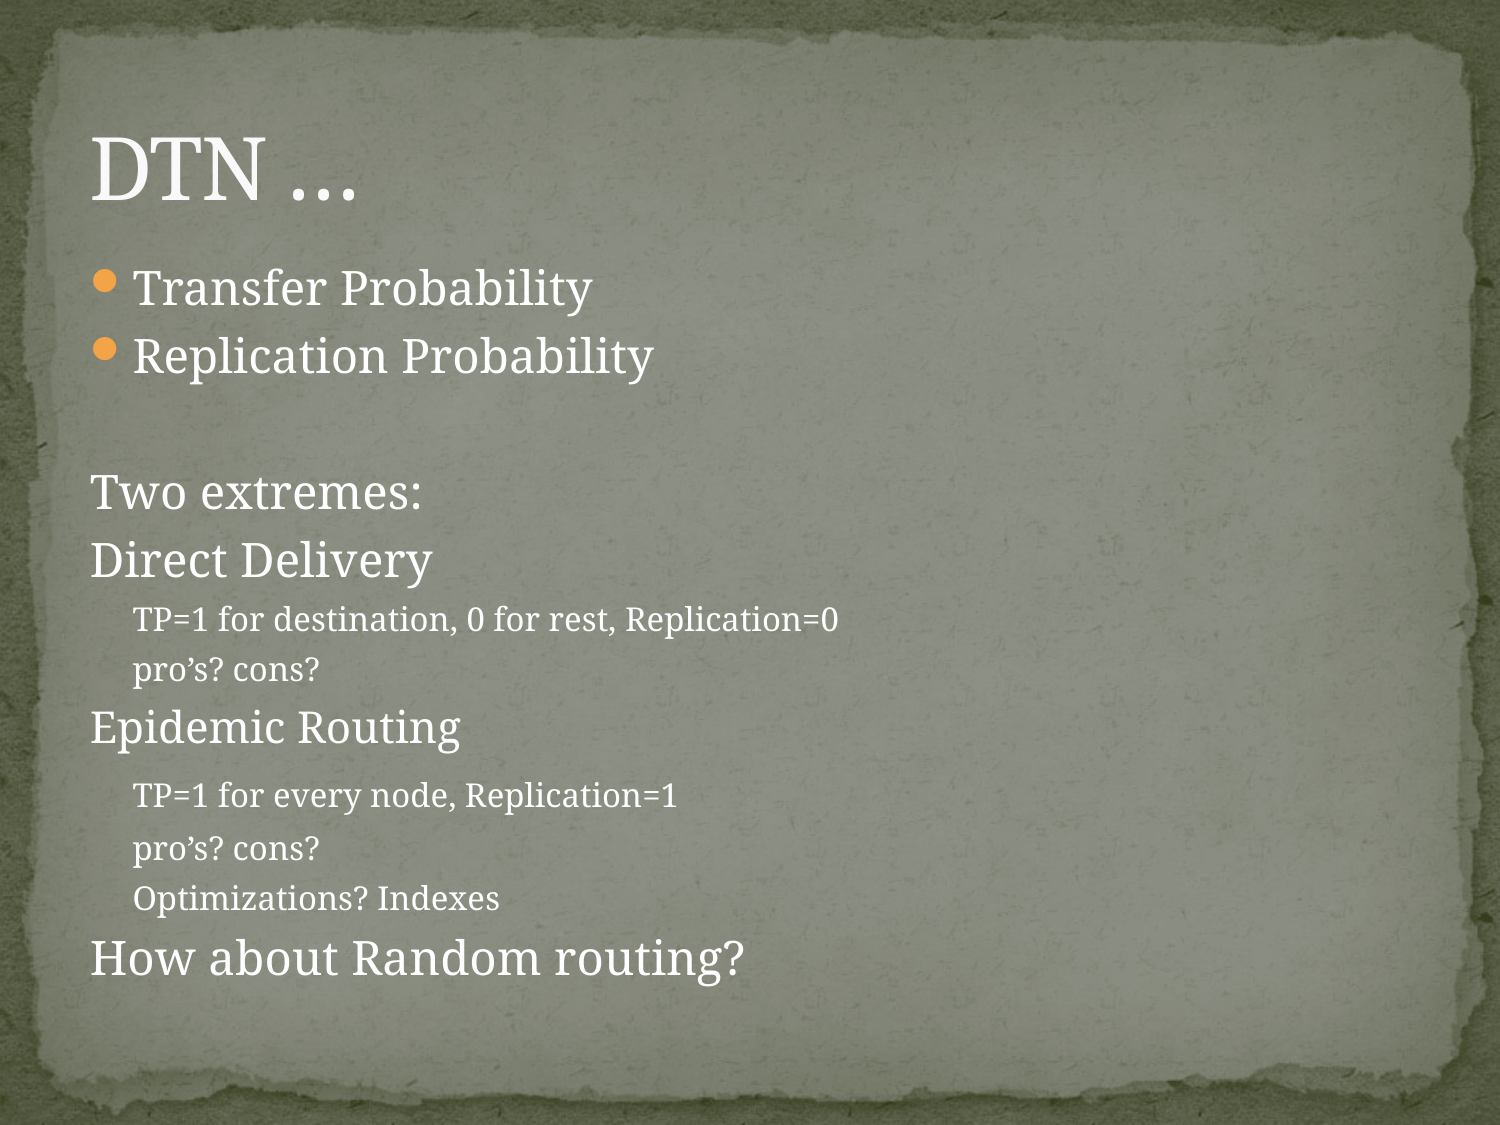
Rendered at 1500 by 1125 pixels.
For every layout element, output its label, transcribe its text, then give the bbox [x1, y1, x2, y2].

title DTN … [74, 24, 1425, 225]
list Transfer Probability Replication Probability Two extremes: Direct Delivery TP=1 for destination, 0 for rest, Replication=0 pro’s? cons? Epidemic Routing TP=1 for every node, Replication=1 pro’s? cons? Optimizations? Indexes How about Random routing? [75, 249, 1425, 1000]
